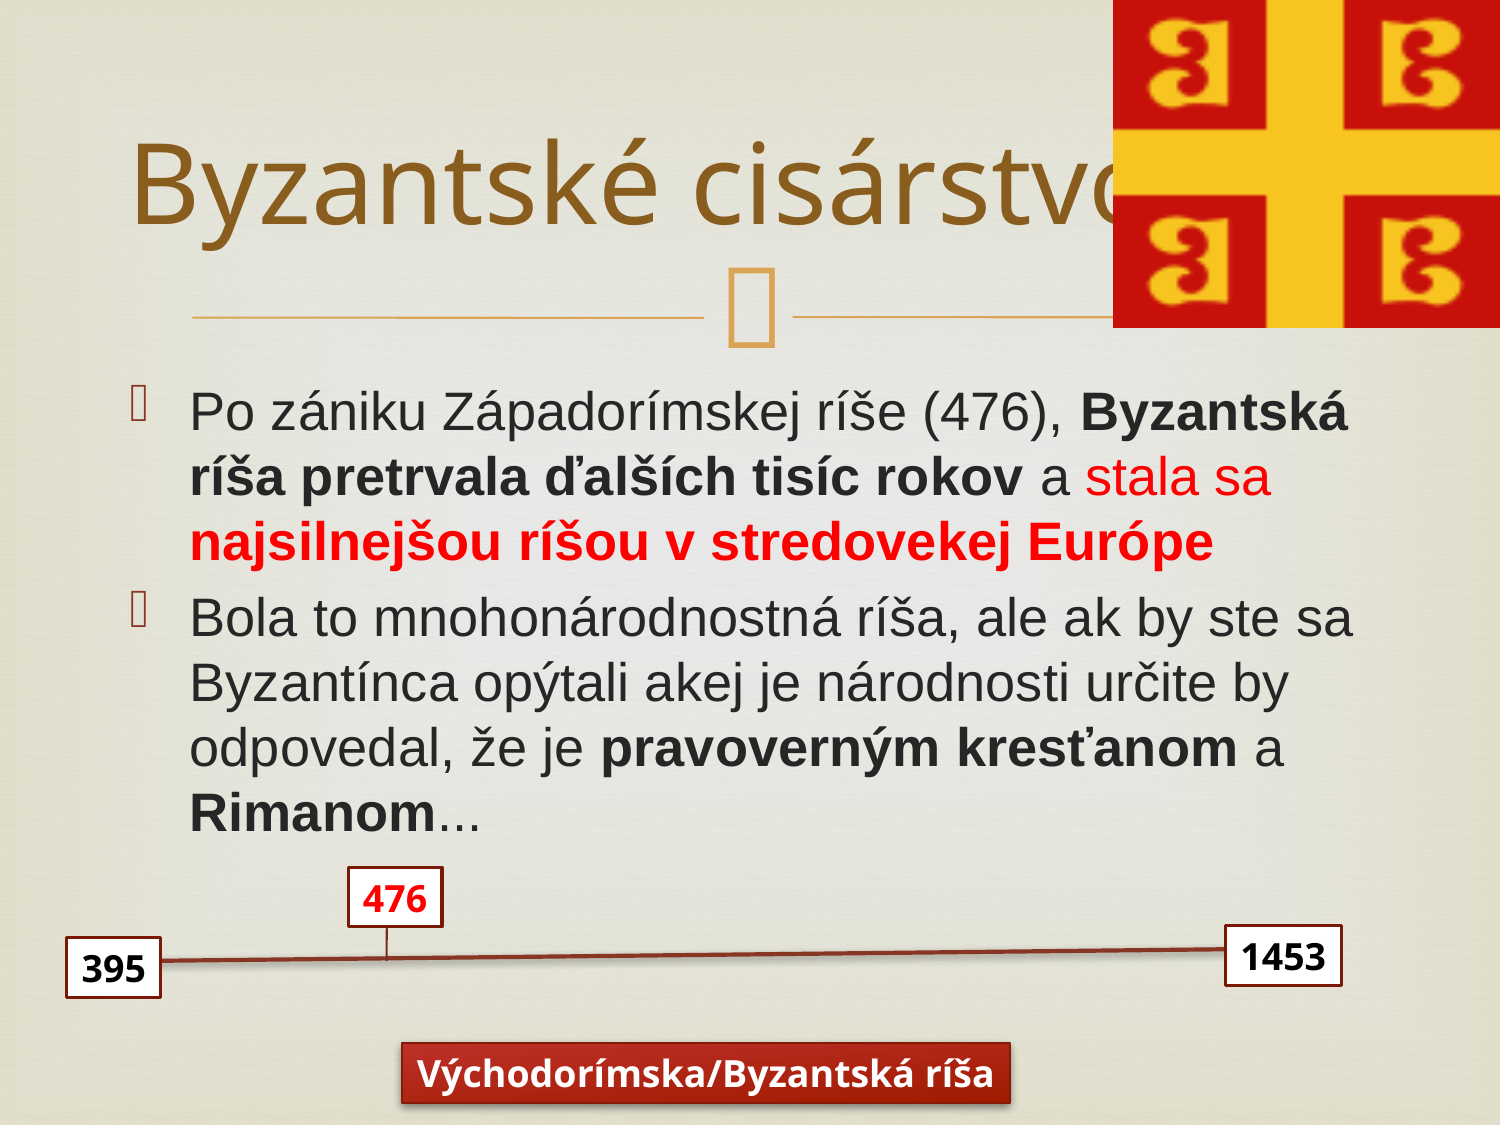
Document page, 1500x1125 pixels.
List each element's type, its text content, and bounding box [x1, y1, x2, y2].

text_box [151, 948, 1231, 962]
list Po zániku Západorímskej ríše (476), Byzantská ríša pretrvala ďalších tisíc rokov a stala sa najsilnejšou ríšou v stredovekej Európe Bola to mnohonárodnostná ríša, ale ak by ste sa Byzantínca opýtali akej je národnosti určite by odpovedal, že je pravoverným kresťanom a Rimanom... [114, 368, 1386, 1005]
text_box 1453 [1224, 924, 1343, 987]
text_box 395 [65, 936, 162, 999]
picture [1112, 0, 1500, 329]
text_box 476 [347, 866, 444, 928]
title Byzantské cisárstvo [112, 93, 1106, 267]
text_box Východorímska/Byzantská ríša [401, 1042, 1011, 1104]
